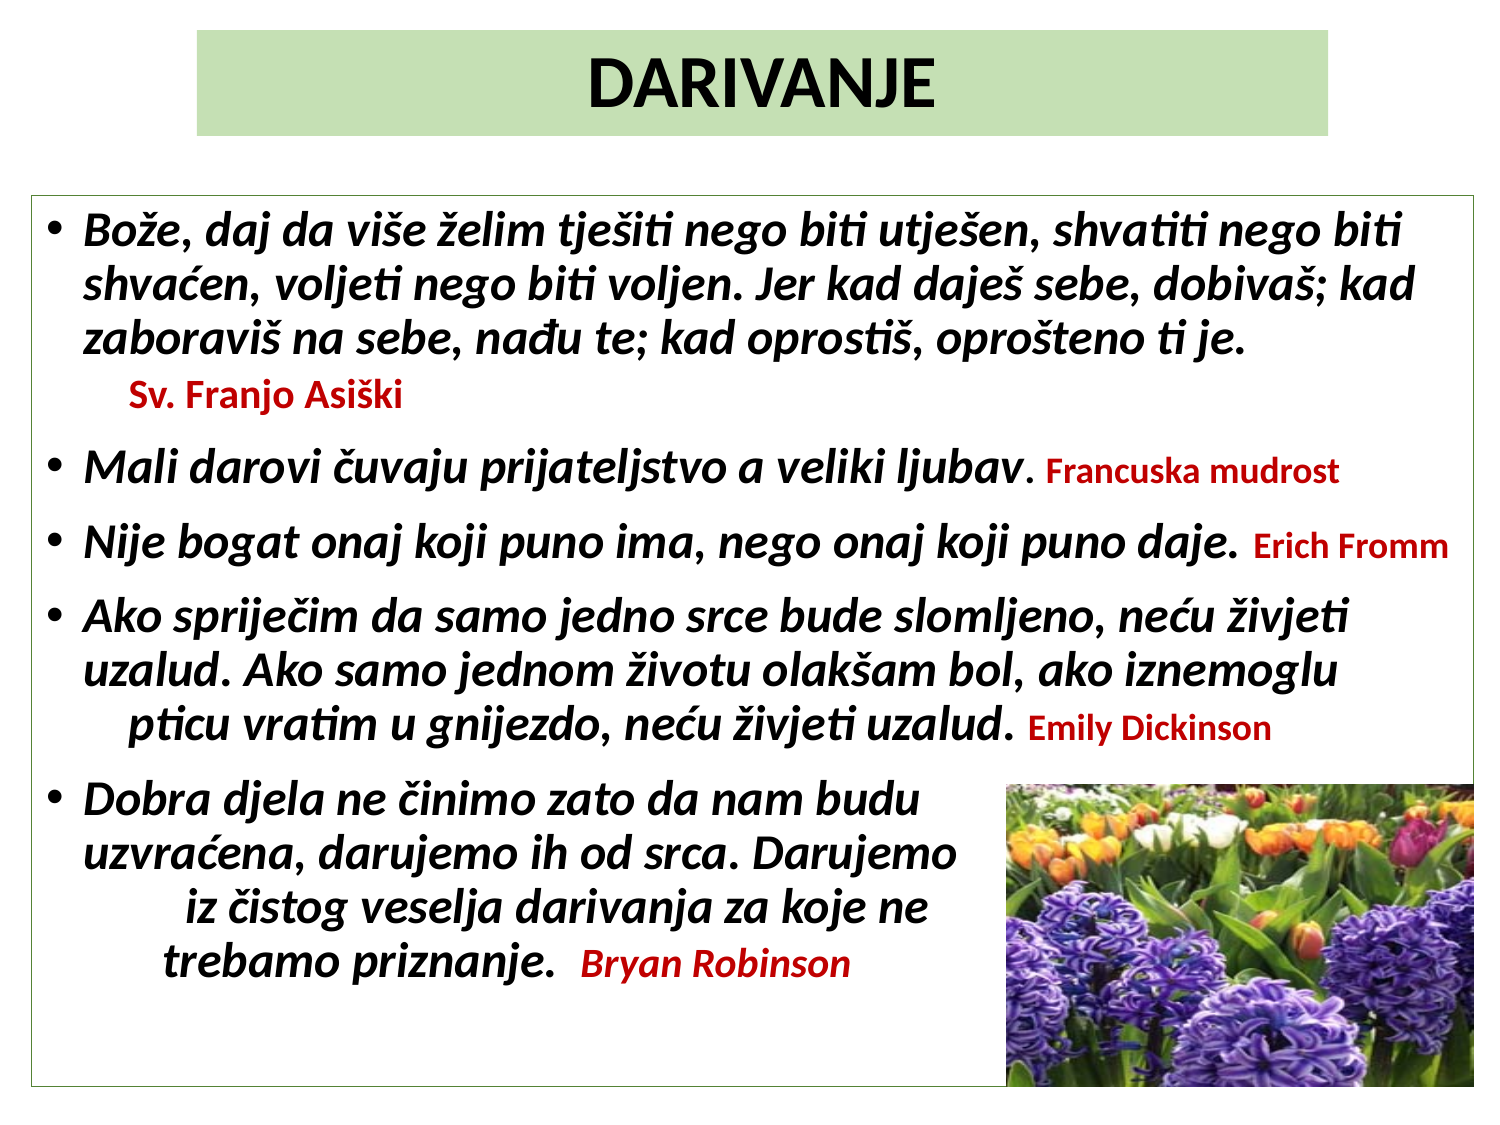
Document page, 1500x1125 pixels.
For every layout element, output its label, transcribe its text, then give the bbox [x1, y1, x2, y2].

list Bože, daj da više želim tješiti nego biti utješen, shvatiti nego biti shvaćen, voljeti nego biti voljen. Jer kad daješ sebe, dobivaš; kad zaboraviš na sebe, nađu te; kad oprostiš, oprošteno ti je. Sv. Franjo Asiški Mali darovi čuvaju prijateljstvo a veliki ljubav. Francuska mudrost Nije bogat onaj koji puno ima, nego onaj koji puno daje. Erich Fromm Ako spriječim da samo jedno srce bude slomljeno, neću živjeti uzalud. Ako samo jednom životu olakšam bol, ako iznemoglu pticu vratim u gnijezdo, neću živjeti uzalud. Emily Dickinson Dobra djela ne činimo zato da nam budu uzvraćena, darujemo ih od srca. Darujemo iz čistog veselja darivanja za koje ne trebamo priznanje. Bryan Robinson [31, 195, 1474, 1087]
title DARIVANJE [196, 30, 1329, 136]
picture [1006, 784, 1474, 1087]
